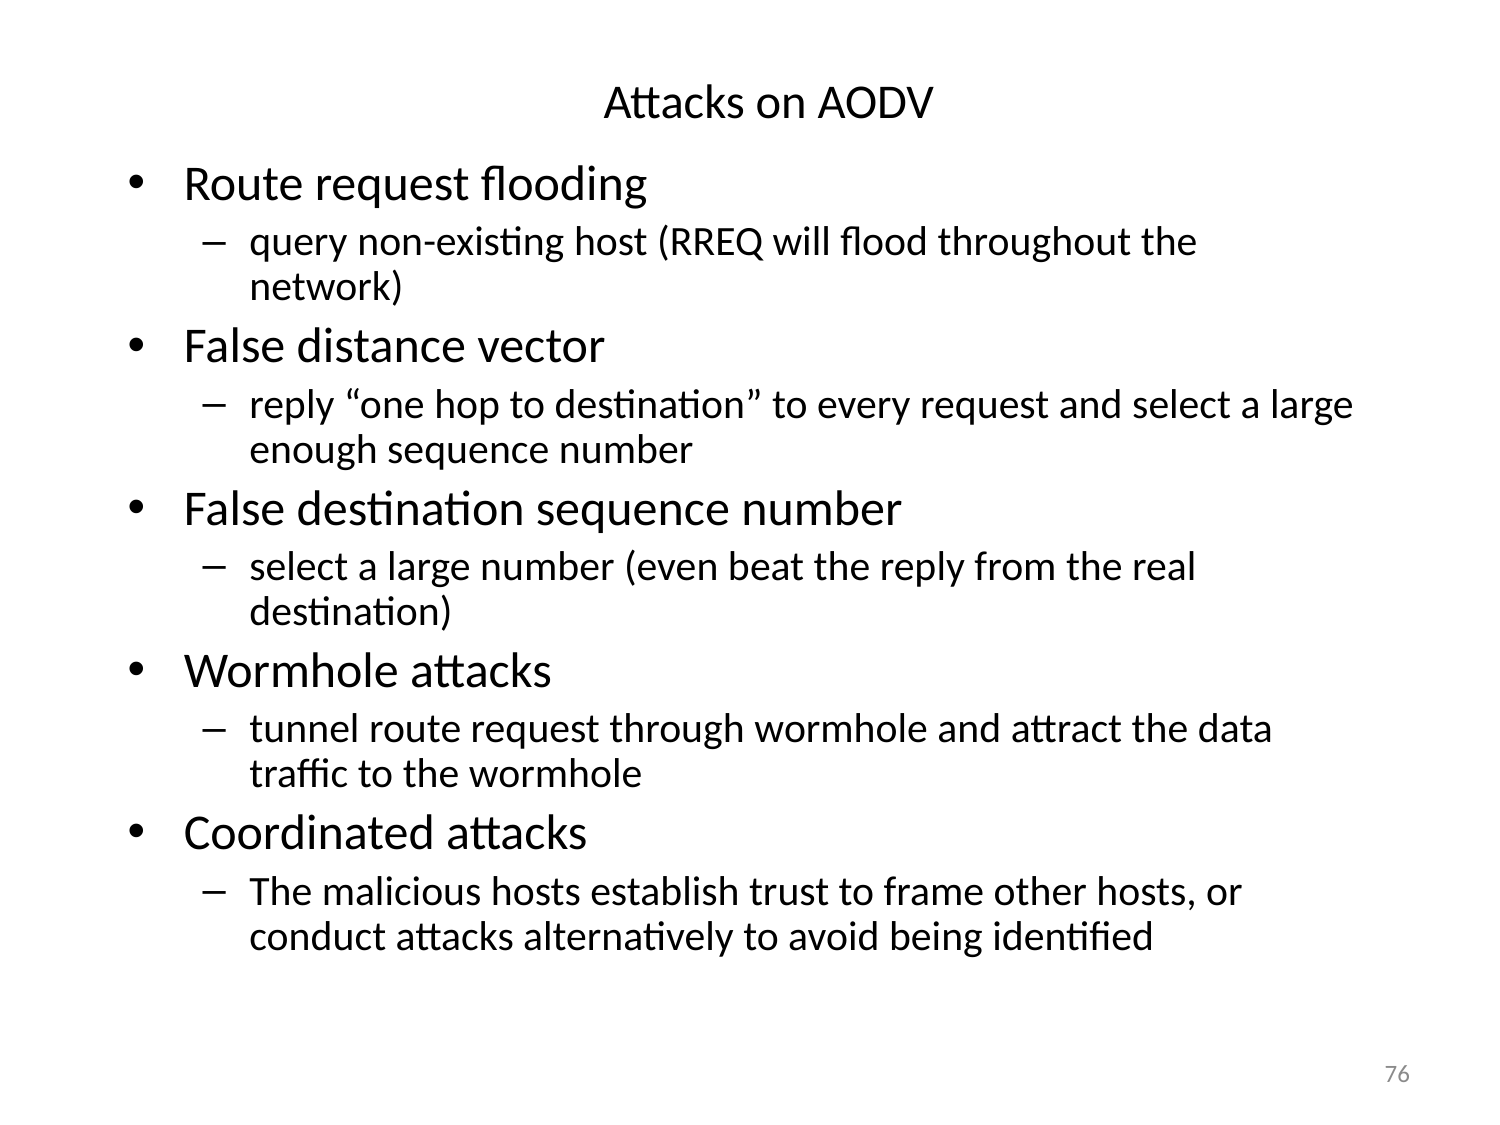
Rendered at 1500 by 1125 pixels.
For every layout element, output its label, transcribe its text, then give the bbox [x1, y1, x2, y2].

slide_number 76 [1074, 1042, 1425, 1103]
list Route request flooding query non-existing host (RREQ will flood throughout the network) False distance vector reply “one hop to destination” to every request and select a large enough sequence number False destination sequence number select a large number (even beat the reply from the real destination) Wormhole attacks tunnel route request through wormhole and attract the data traffic to the wormhole Coordinated attacks The malicious hosts establish trust to frame other hosts, or conduct attacks alternatively to avoid being identified [112, 149, 1375, 1013]
title Attacks on AODV [112, 62, 1425, 137]
